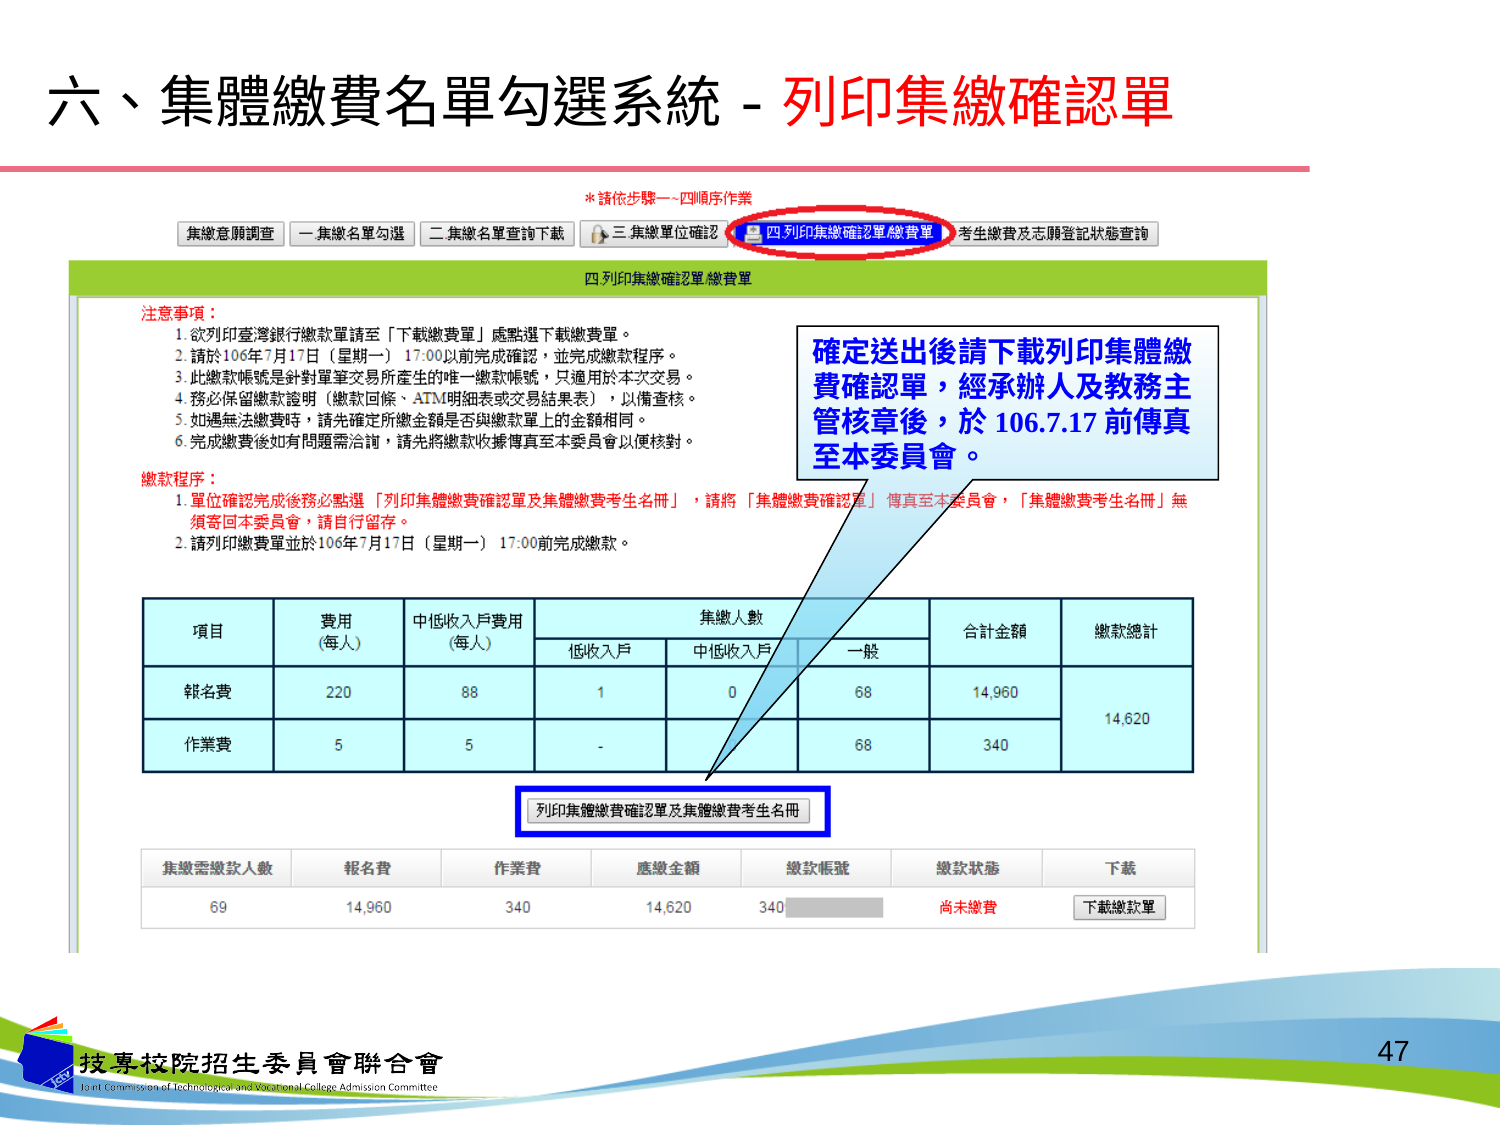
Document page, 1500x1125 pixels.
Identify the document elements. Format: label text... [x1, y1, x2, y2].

slide_number 47 [1074, 1024, 1426, 1103]
picture [0, 968, 1500, 1125]
text_box 六、集體繳費名單勾選系統-列印集繳確認單 [31, 58, 1482, 149]
picture [64, 184, 1282, 953]
